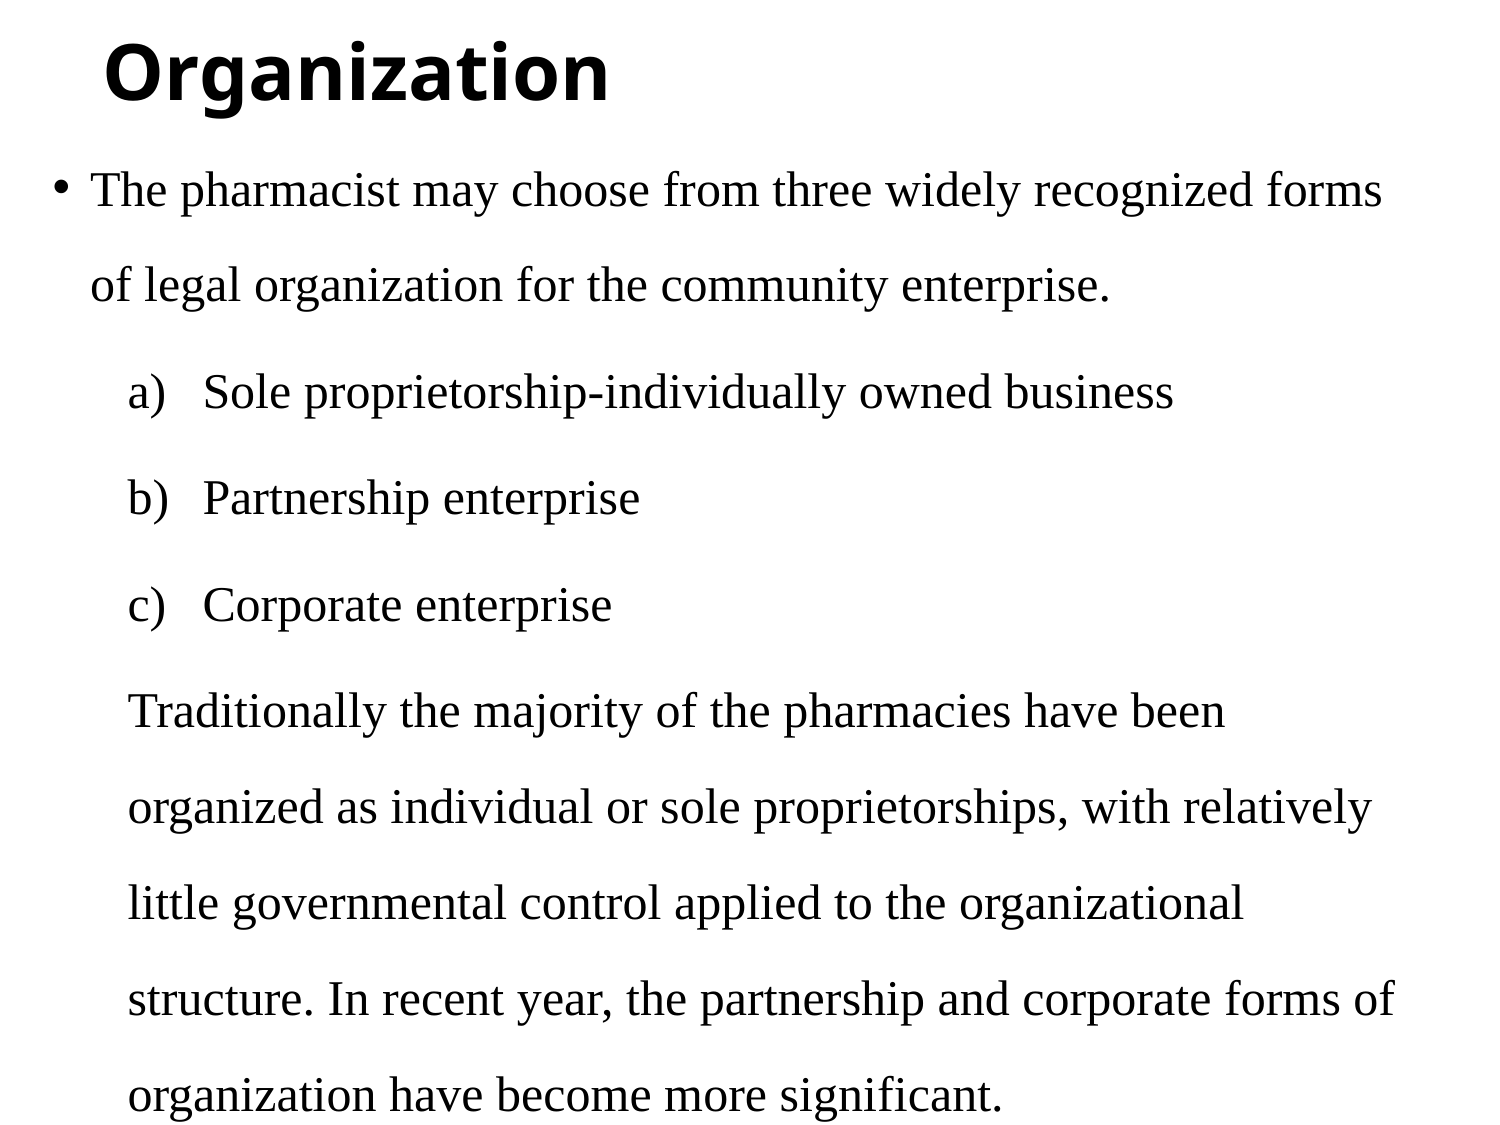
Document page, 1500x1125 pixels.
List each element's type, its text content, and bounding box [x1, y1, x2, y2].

title Organization [87, 24, 1363, 112]
list The pharmacist may choose from three widely recognized forms of legal organization for the community enterprise. Sole proprietorship-individually owned business Partnership enterprise Corporate enterprise Traditionally the majority of the pharmacies have been organized as individual or sole proprietorships, with relatively little governmental control applied to the organizational structure. In recent year, the partnership and corporate forms of organization have become more significant. [37, 112, 1425, 1125]
